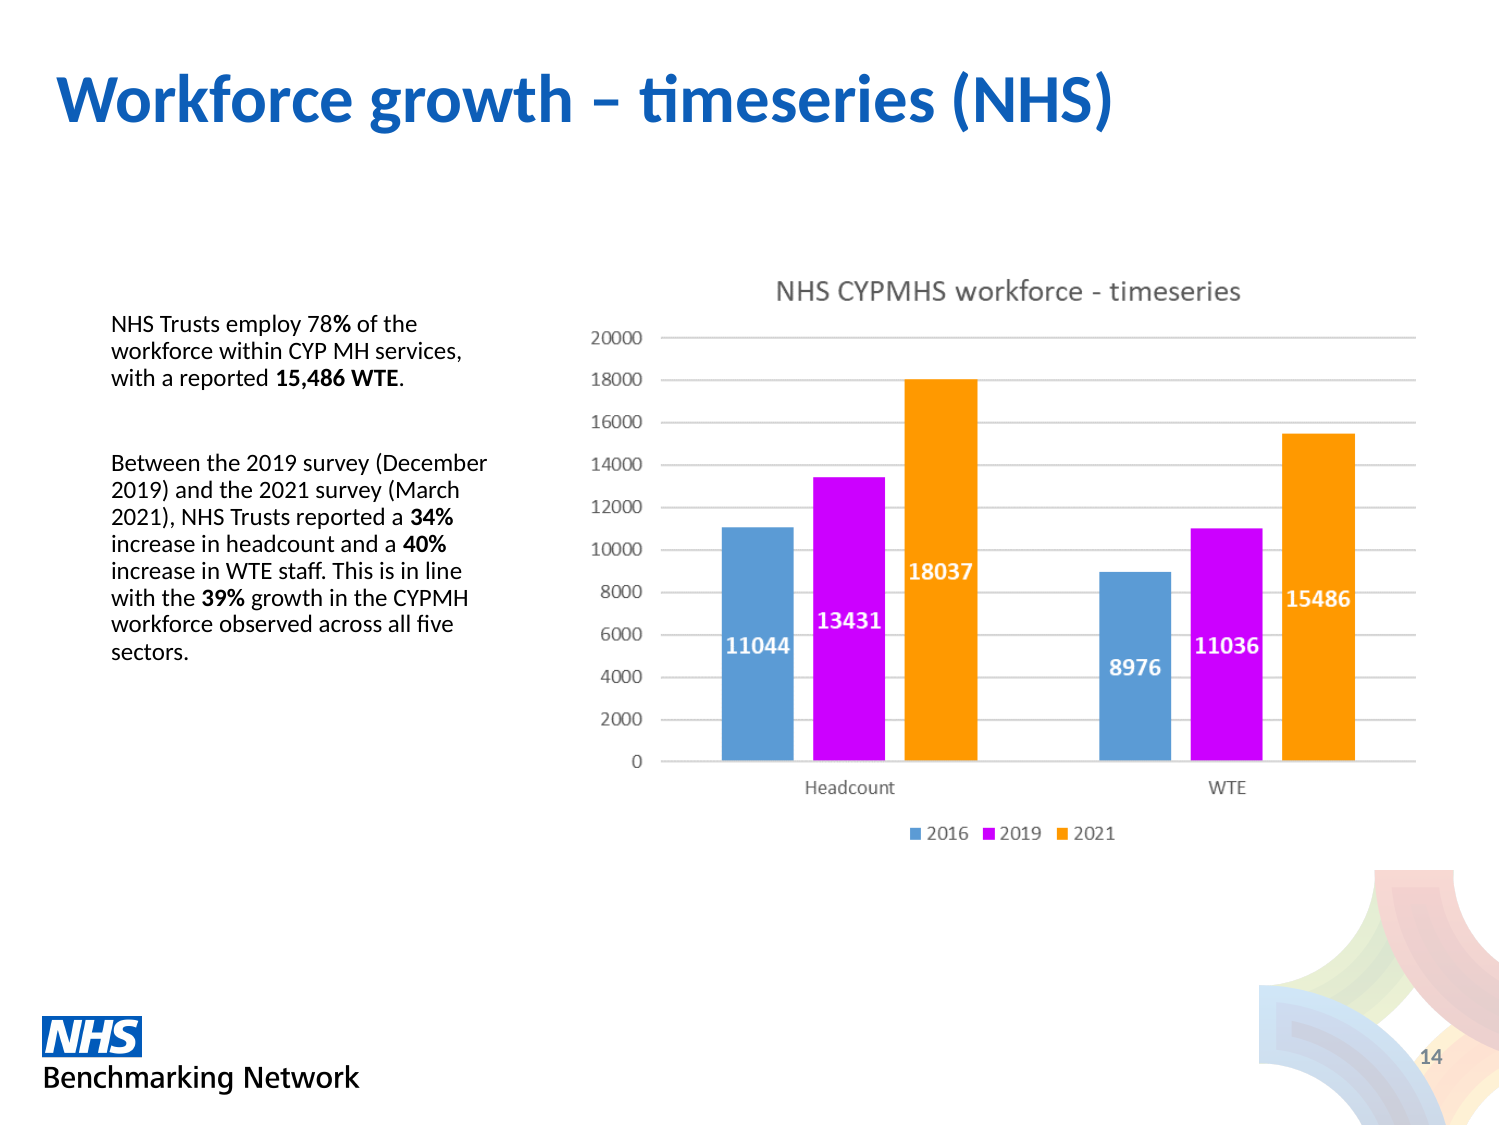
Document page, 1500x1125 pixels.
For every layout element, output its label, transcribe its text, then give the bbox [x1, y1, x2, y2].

picture [574, 254, 1441, 866]
slide_number 14 [1191, 1025, 1458, 1086]
picture [42, 1016, 360, 1095]
title Workforce growth – timeseries (NHS) [41, 28, 1459, 174]
text_box NHS Trusts employ 78% of the workforce within CYP MH services, with a reported 15,486 WTE. Between the 2019 survey (December 2019) and the 2021 survey (March 2021), NHS Trusts reported a 34% increase in headcount and a 40% increase in WTE staff. This is in line with the 39% growth in the CYPMH workforce observed across all five sectors. [96, 303, 525, 883]
